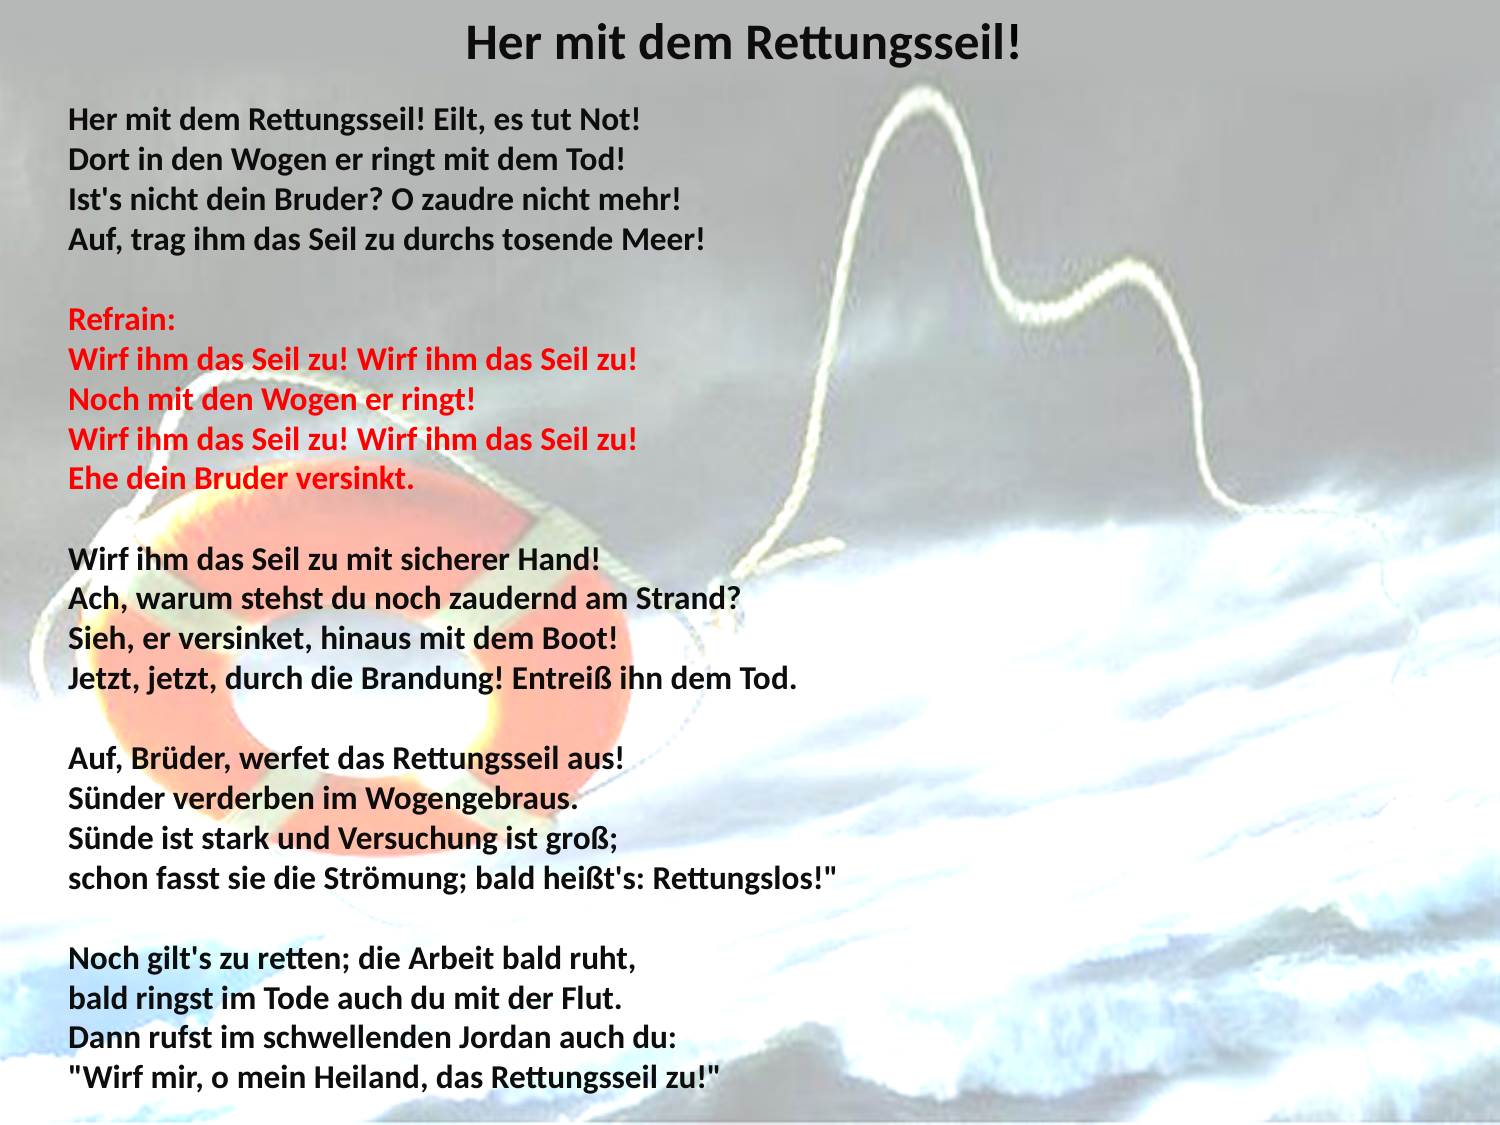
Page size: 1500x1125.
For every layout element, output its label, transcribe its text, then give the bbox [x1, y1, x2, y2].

title Her mit dem Rettungsseil! [277, 0, 1223, 79]
subtitle Her mit dem Rettungsseil! Eilt, es tut Not! Dort in den Wogen er ringt mit dem Tod! Ist's nicht dein Bruder? O zaudre nicht mehr! Auf, trag ihm das Seil zu durchs tosende Meer! Refrain: Wirf ihm das Seil zu! Wirf ihm das Seil zu! Noch mit den Wogen er ringt! Wirf ihm das Seil zu! Wirf ihm das Seil zu! Ehe dein Bruder versinkt. Wirf ihm das Seil zu mit sicherer Hand! Ach, warum stehst du noch zaudernd am Strand? Sieh, er versinket, hinaus mit dem Boot! Jetzt, jetzt, durch die Brandung! Entreiß ihn dem Tod. Auf, Brüder, werfet das Rettungsseil aus! Sünder verderben im Wogengebraus. Sünde ist stark und Versuchung ist groß; schon fasst sie die Strömung; bald heißt's: Rettungslos!" Noch gilt's zu retten; die Arbeit bald ruht, bald ringst im Tode auch du mit der Flut. Dann rufst im schwellenden Jordan auch du: "Wirf mir, o mein Heiland, das Rettungsseil zu!" [53, 90, 869, 1059]
